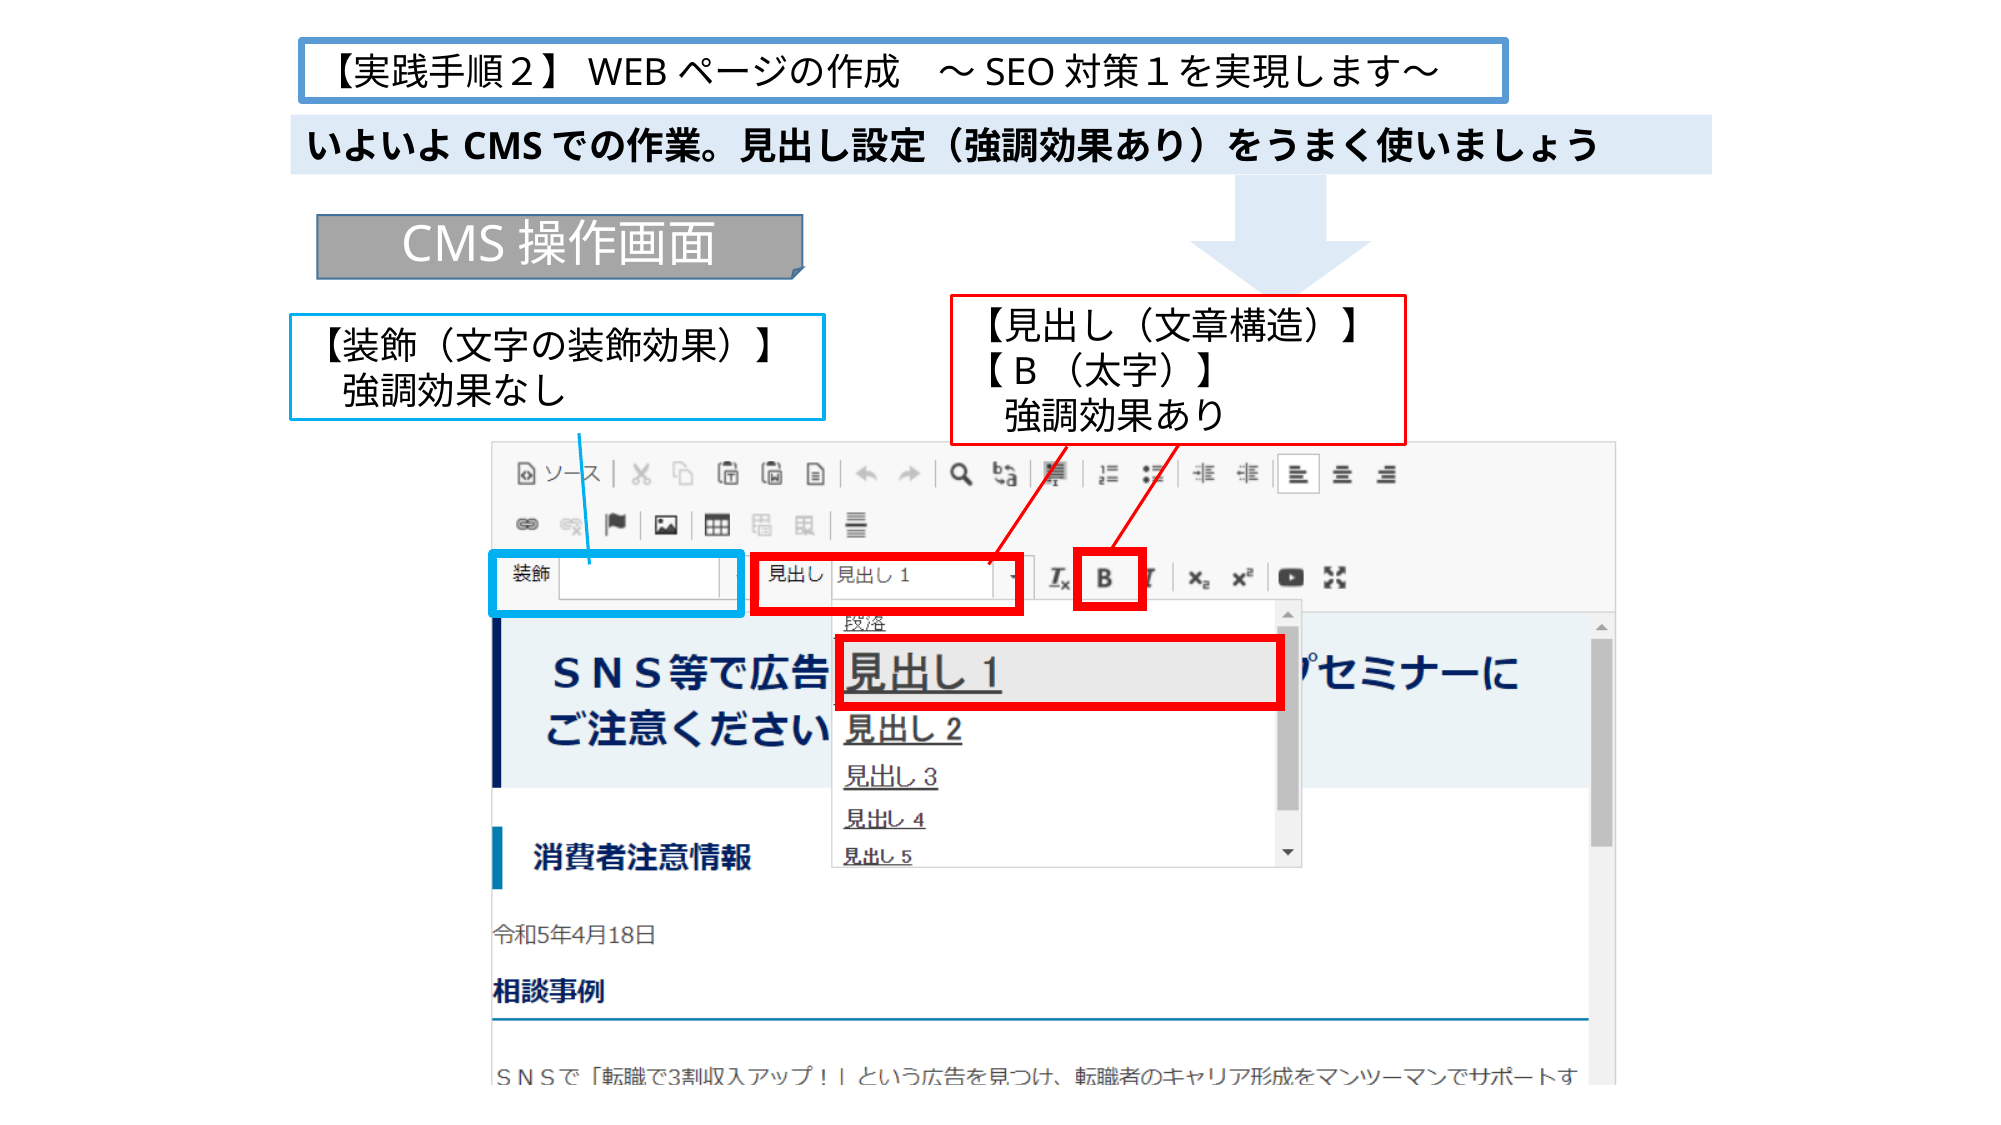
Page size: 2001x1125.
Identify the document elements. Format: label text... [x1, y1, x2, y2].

text_box [1186, 174, 1376, 295]
text_box 【実践手順２】WEBページの作成 ～SEO対策１を実現します～ [301, 40, 1506, 101]
text_box いよいよCMSでの作業。見出し設定（強調効果あり）をうまく使いましょう [290, 114, 1712, 175]
text_box 【見出し（文章構造）】 【B（太字）】 強調効果あり [951, 295, 1406, 433]
text_box CMS操作画面 [316, 214, 806, 280]
text_box 【装飾（文字の装飾効果）】 強調効果なし [290, 314, 824, 420]
picture [498, 559, 736, 609]
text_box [1109, 446, 1179, 552]
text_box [578, 433, 590, 565]
picture [442, 433, 1645, 1085]
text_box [988, 446, 1068, 565]
